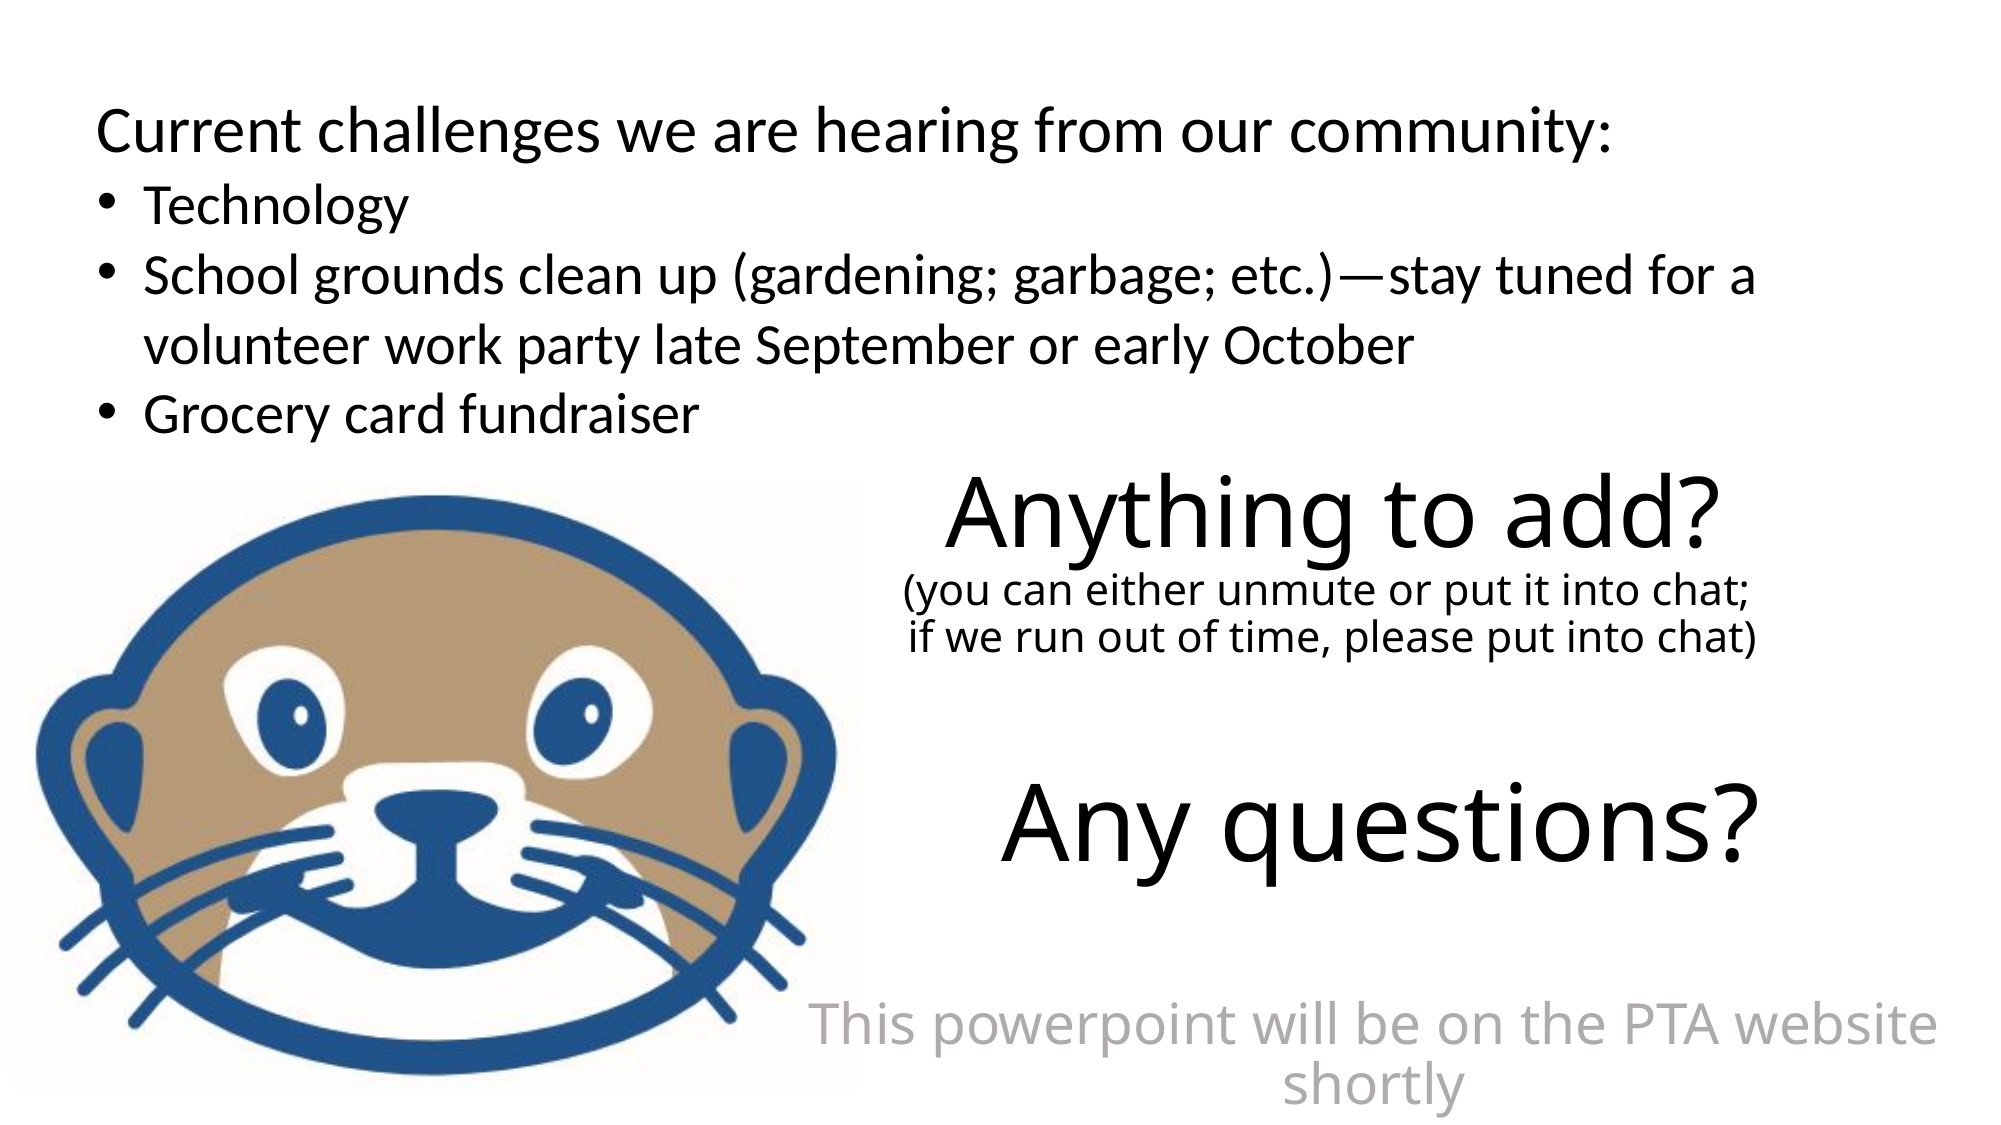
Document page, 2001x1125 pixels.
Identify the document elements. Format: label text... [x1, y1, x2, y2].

title Any questions? [941, 717, 1821, 935]
text_box This powerpoint will be on the PTA website shortly [742, 987, 2000, 1125]
text_box Current challenges we are hearing from our community: Technology School grounds clean up (gardening; garbage; etc.)—stay tuned for a volunteer work party late September or early October Grocery card fundraiser [82, 78, 1918, 454]
text_box Anything to add? (you can either unmute or put it into chat; if we run out of time, please put into chat) [804, 453, 1862, 672]
picture [0, 480, 861, 1090]
